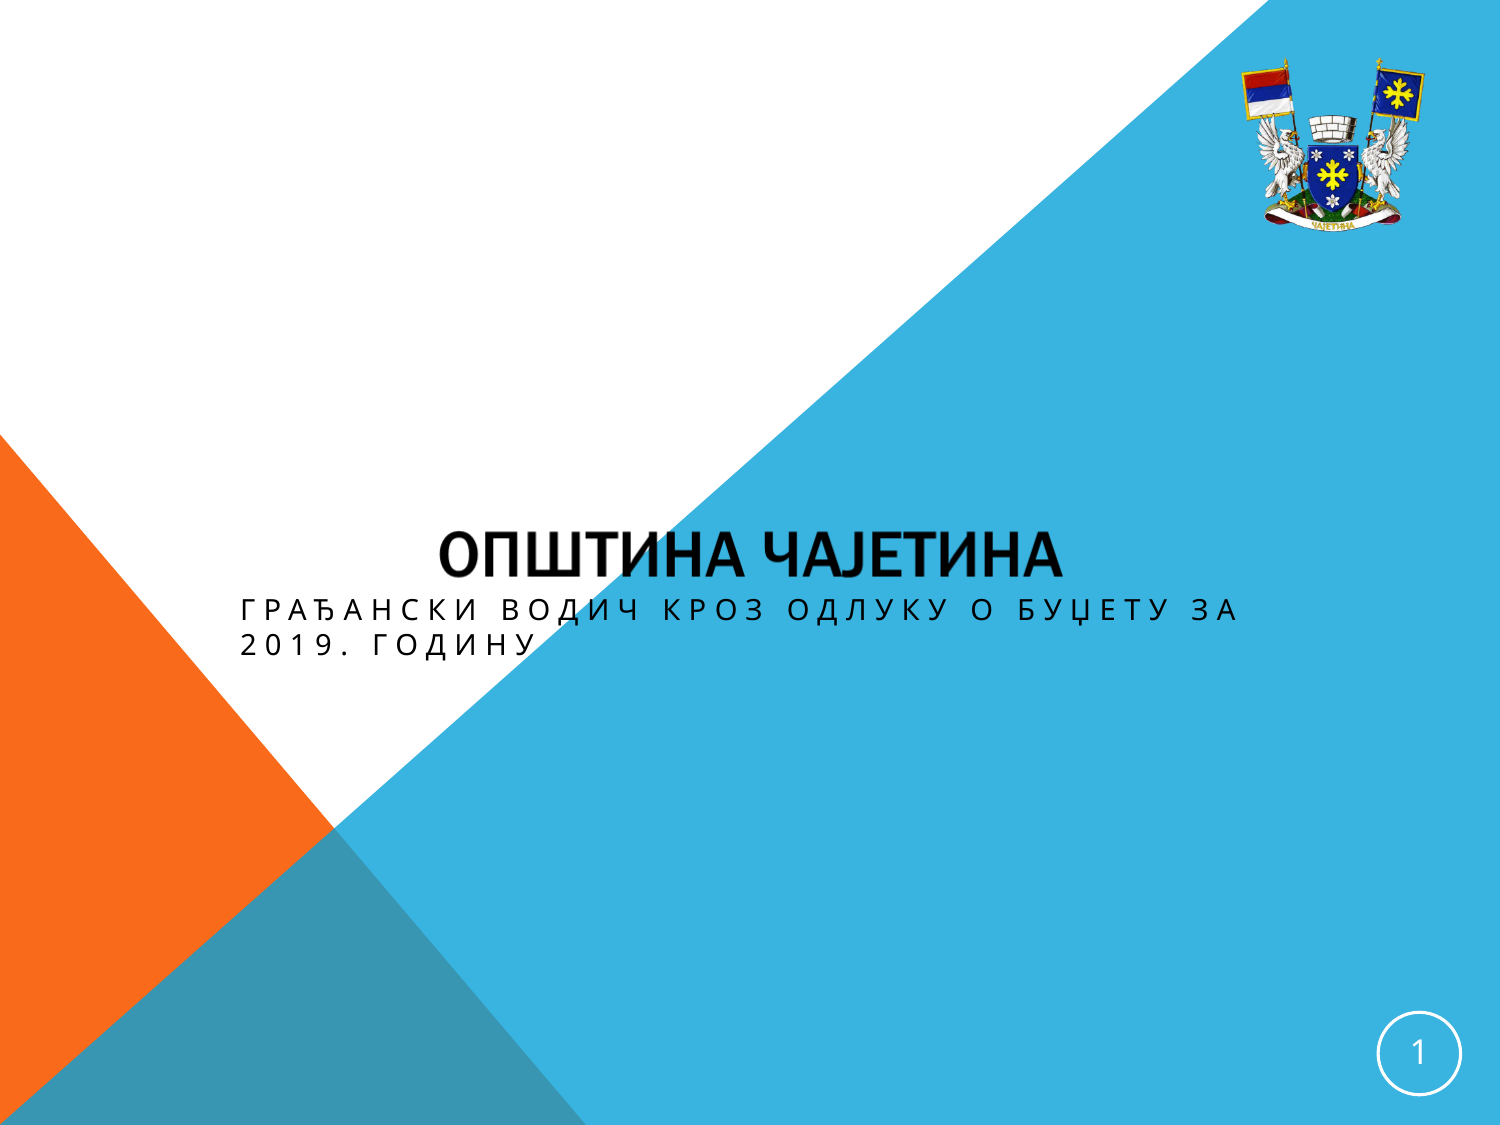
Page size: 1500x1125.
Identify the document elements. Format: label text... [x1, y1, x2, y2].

picture [397, 492, 1103, 634]
subtitle ГРАЂАНСКИ ВОДИЧ КРОЗ ОДЛУКУ О БУЏЕТУ за 2019. годину [225, 590, 1275, 853]
slide_number 1 [1376, 1010, 1463, 1097]
picture [1234, 54, 1433, 236]
